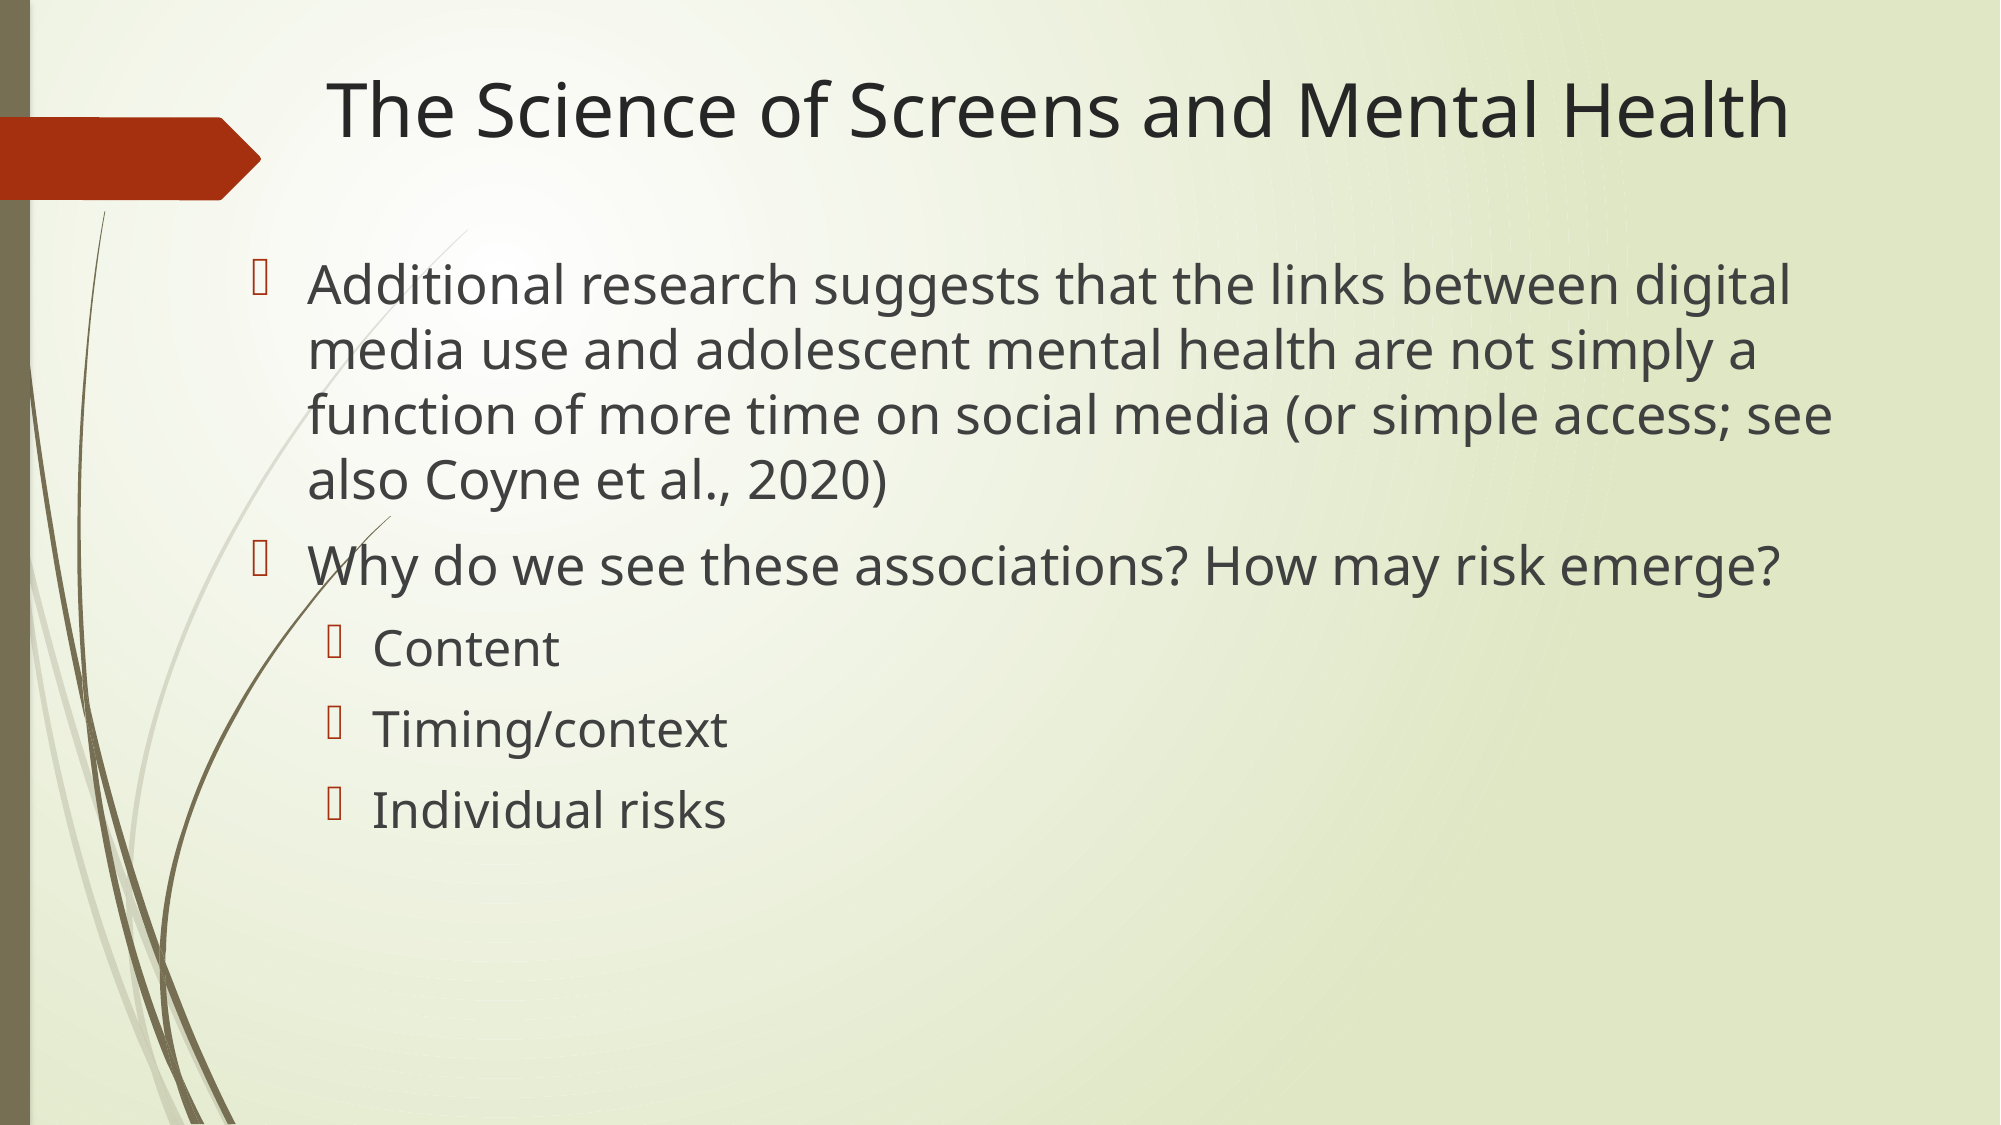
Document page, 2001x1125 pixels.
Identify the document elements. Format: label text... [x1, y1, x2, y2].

title The Science of Screens and Mental Health [310, 55, 2000, 266]
list Additional research suggests that the links between digital media use and adolescent mental health are not simply a function of more time on social media (or simple access; see also Coyne et al., 2020) Why do we see these associations? How may risk emerge? Content Timing/context Individual risks [235, 242, 1888, 1095]
